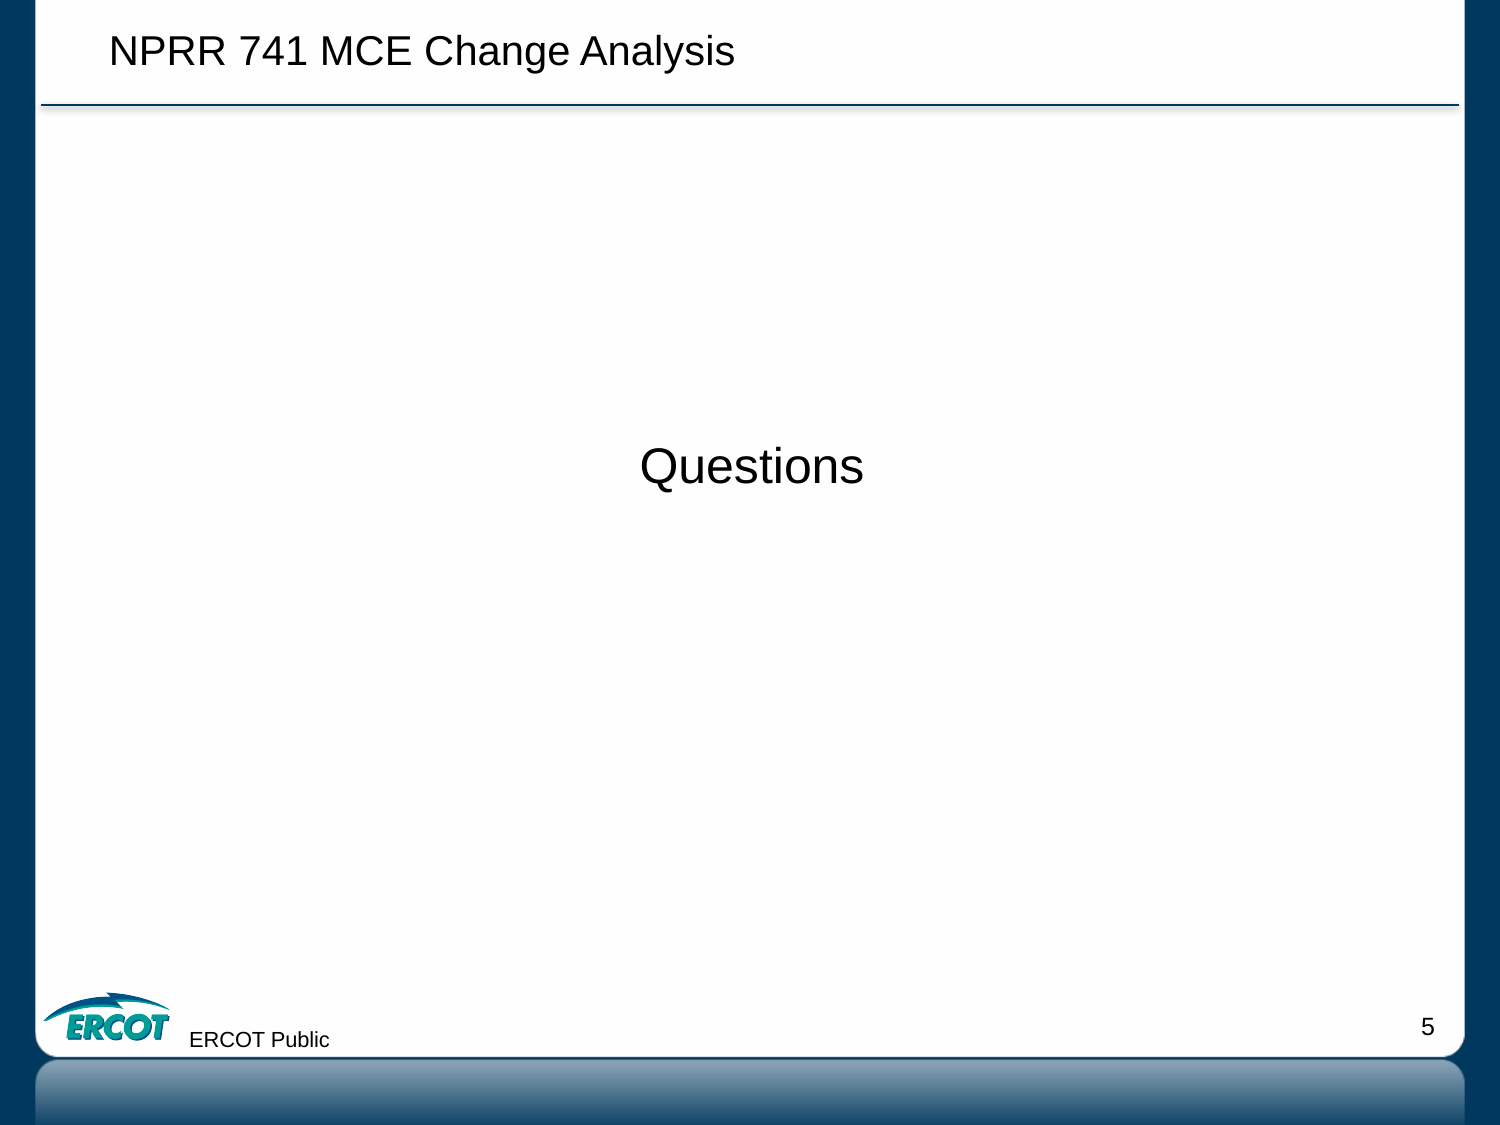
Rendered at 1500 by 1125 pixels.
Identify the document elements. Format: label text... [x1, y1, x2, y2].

text_box NPRR 741 MCE Change Analysis [93, 2, 1346, 96]
picture [35, 0, 1465, 1125]
text_box Questions [83, 426, 1421, 502]
text_box ERCOT Public [174, 991, 1301, 1059]
